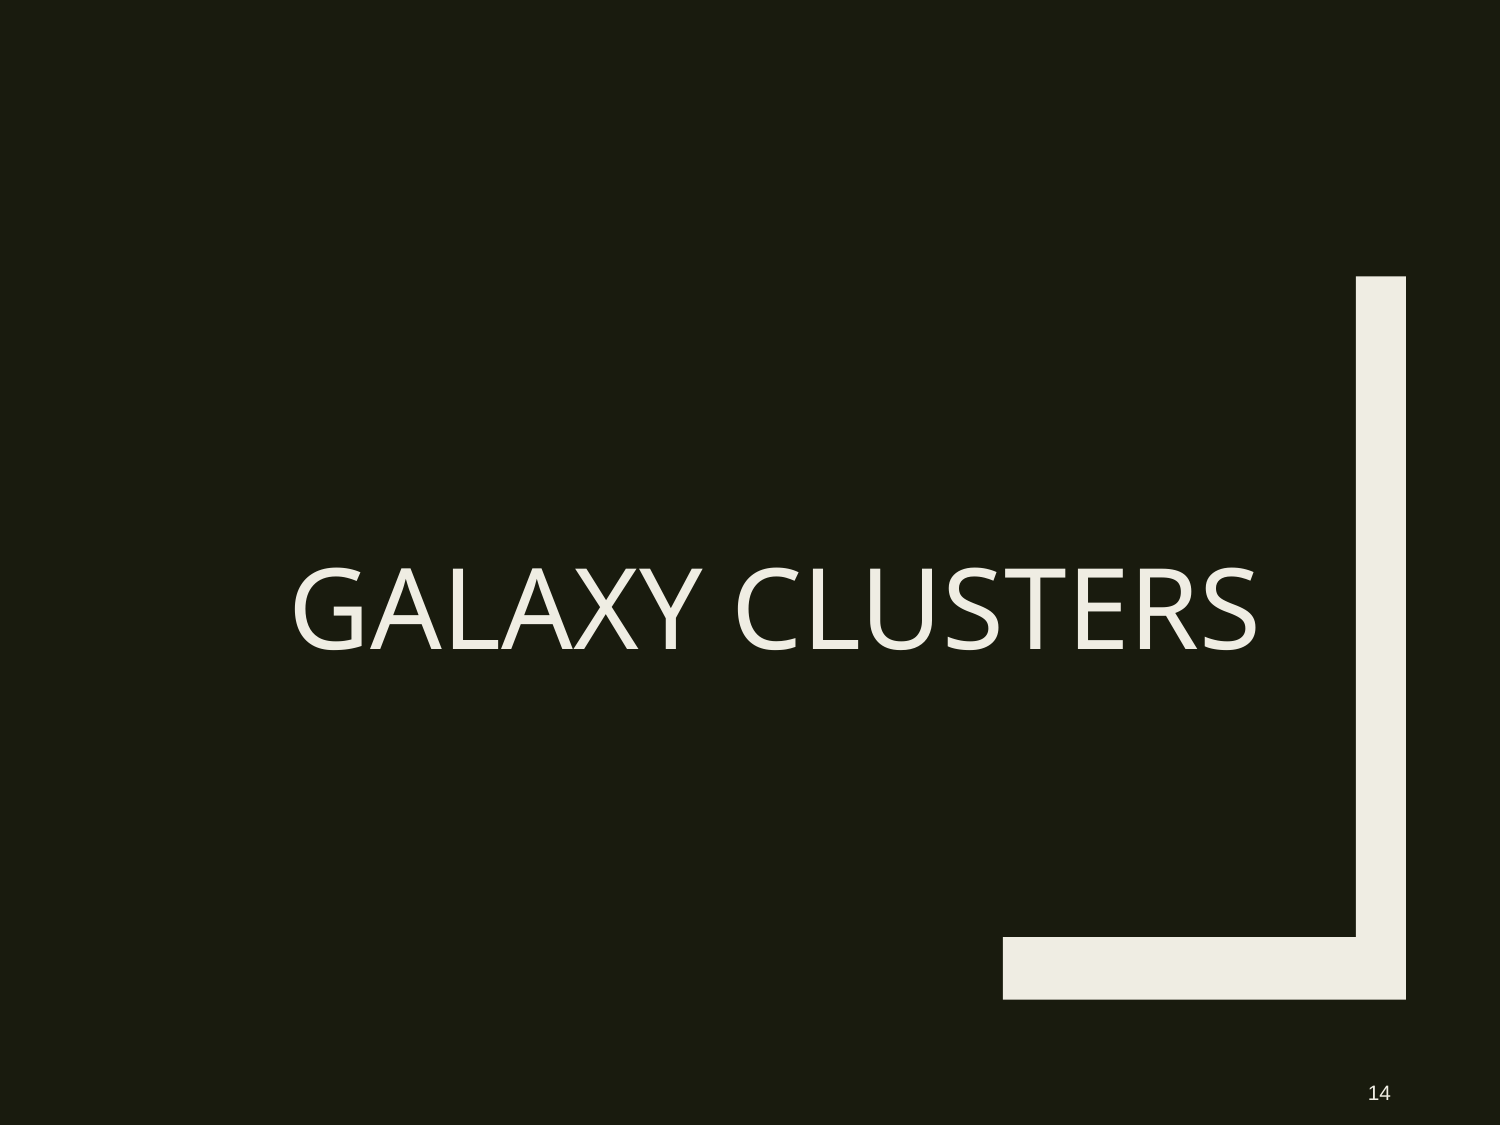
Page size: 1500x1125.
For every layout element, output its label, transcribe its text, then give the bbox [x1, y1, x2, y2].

title Galaxy clusters [94, 213, 1277, 682]
slide_number 14 [1209, 1058, 1406, 1125]
